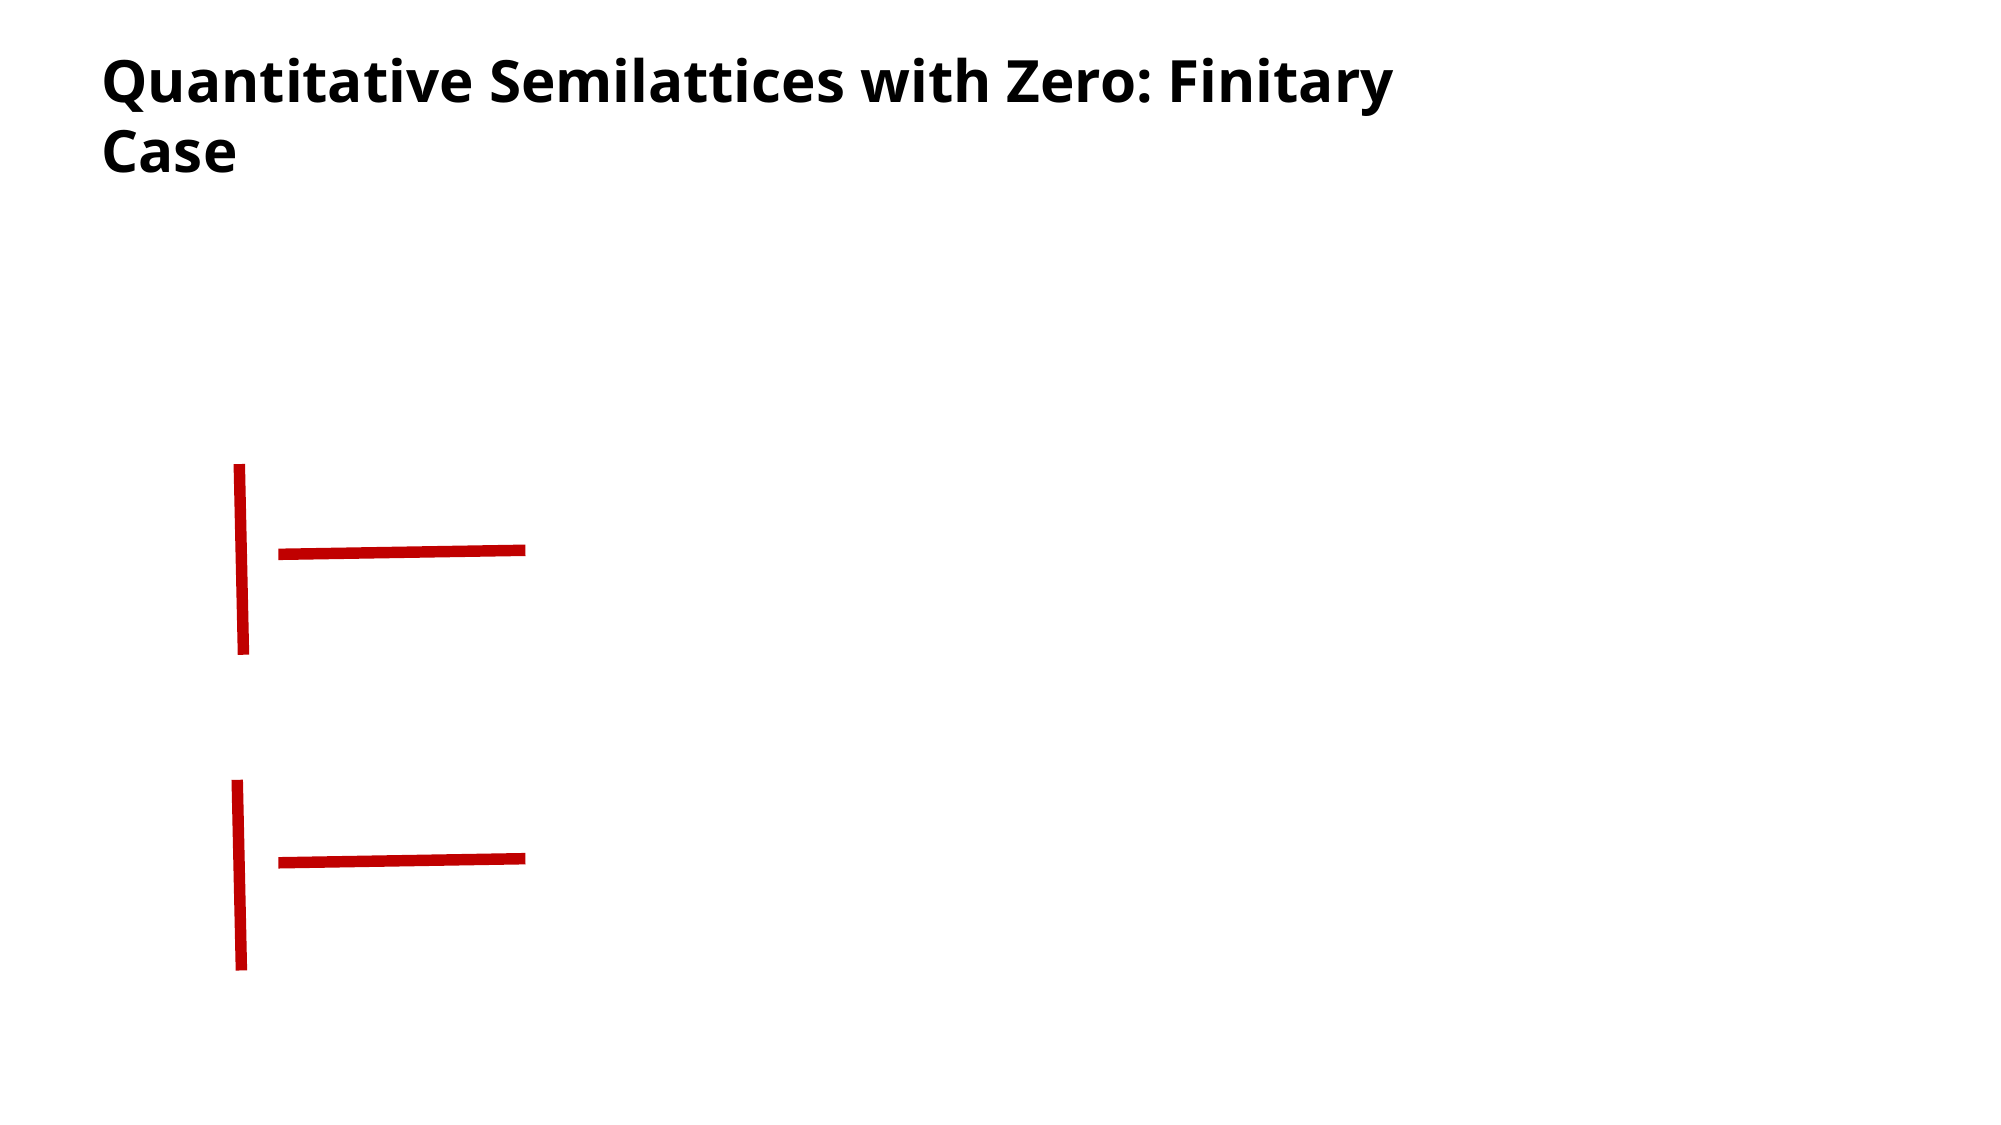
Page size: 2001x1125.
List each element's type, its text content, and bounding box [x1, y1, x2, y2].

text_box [278, 550, 526, 555]
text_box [237, 779, 242, 971]
text_box Quantitative Semilattices with Zero: Finitary Case [87, 36, 1523, 192]
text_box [239, 464, 244, 655]
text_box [278, 858, 526, 863]
